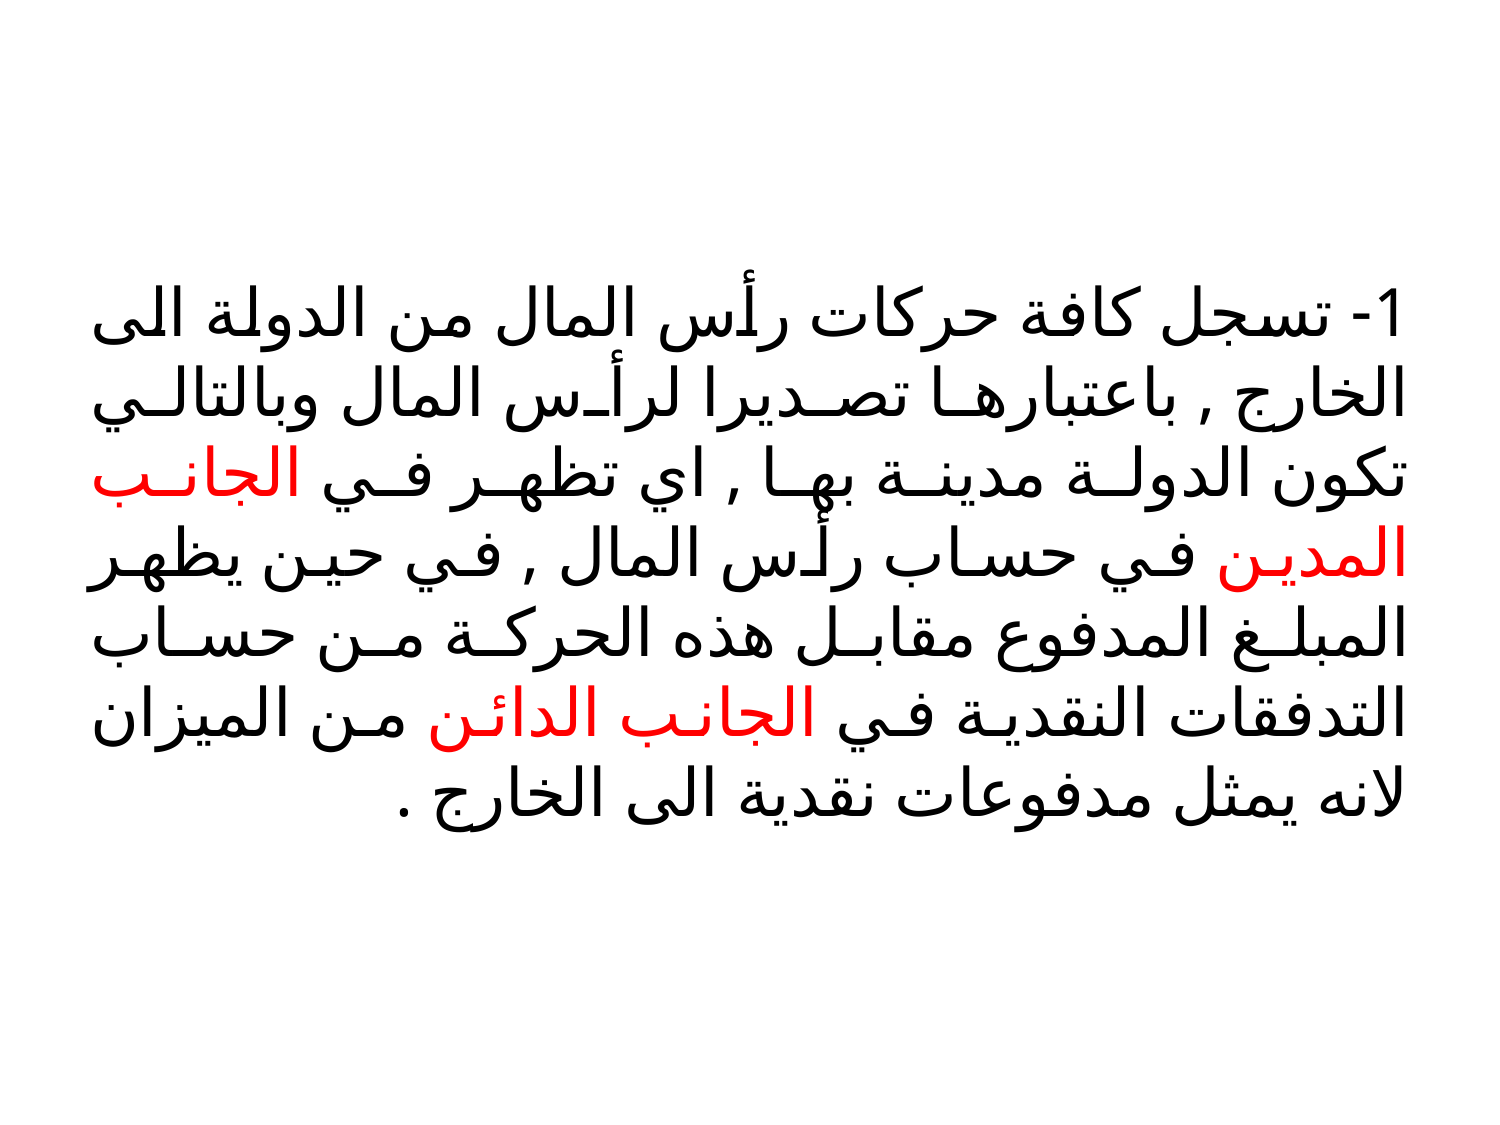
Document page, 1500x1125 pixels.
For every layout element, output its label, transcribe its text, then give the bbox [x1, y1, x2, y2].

list 1- تسجل كافة حركات رأس المال من الدولة الى الخارج , باعتبارها تصديرا لرأس المال وبالتالي تكون الدولة مدينة بها , اي تظهر في الجانب المدين في حساب رأس المال , في حين يظهر المبلغ المدفوع مقابل هذه الحركة من حساب التدفقات النقدية في الجانب الدائن من الميزان لانه يمثل مدفوعات نقدية الى الخارج . [75, 262, 1425, 1005]
